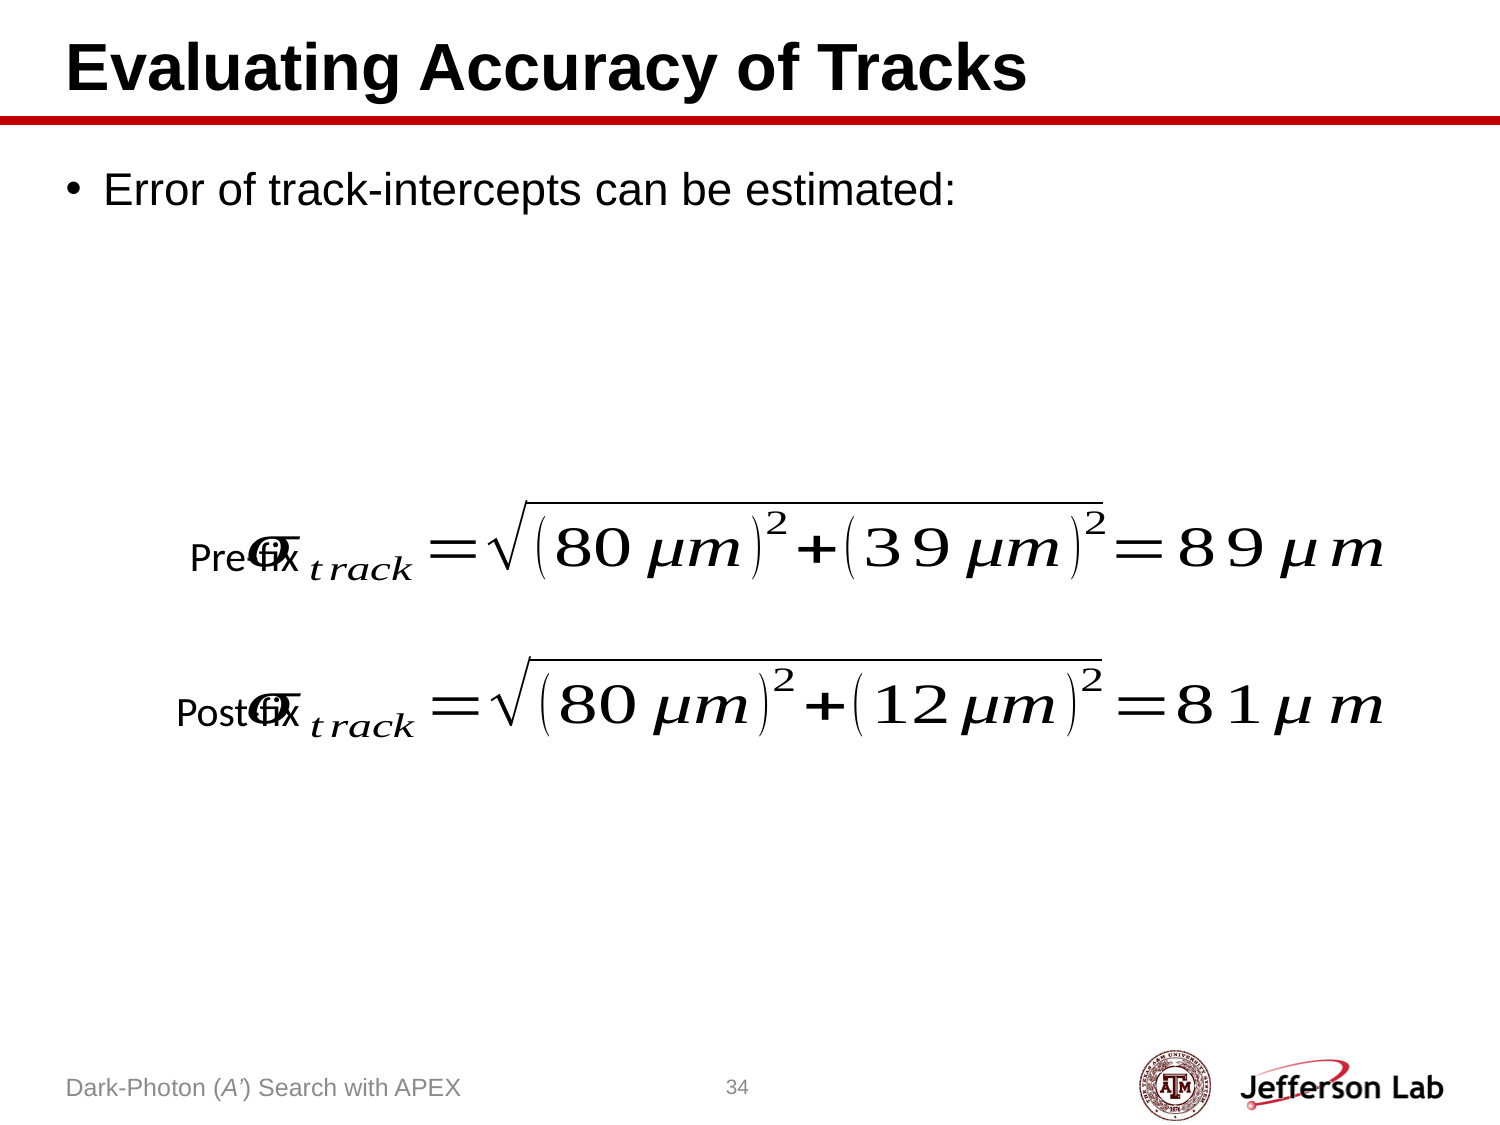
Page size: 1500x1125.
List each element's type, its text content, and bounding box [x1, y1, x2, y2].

picture [1238, 1051, 1457, 1122]
slide_number 34 [693, 1060, 782, 1111]
picture [1139, 1050, 1211, 1122]
title Evaluating Accuracy of Tracks [50, 28, 1440, 109]
text_box Post-fix [161, 677, 341, 743]
text_box Pre-fix [175, 522, 327, 588]
footer Dark-Photon (A’) Search with APEX [50, 1060, 694, 1112]
